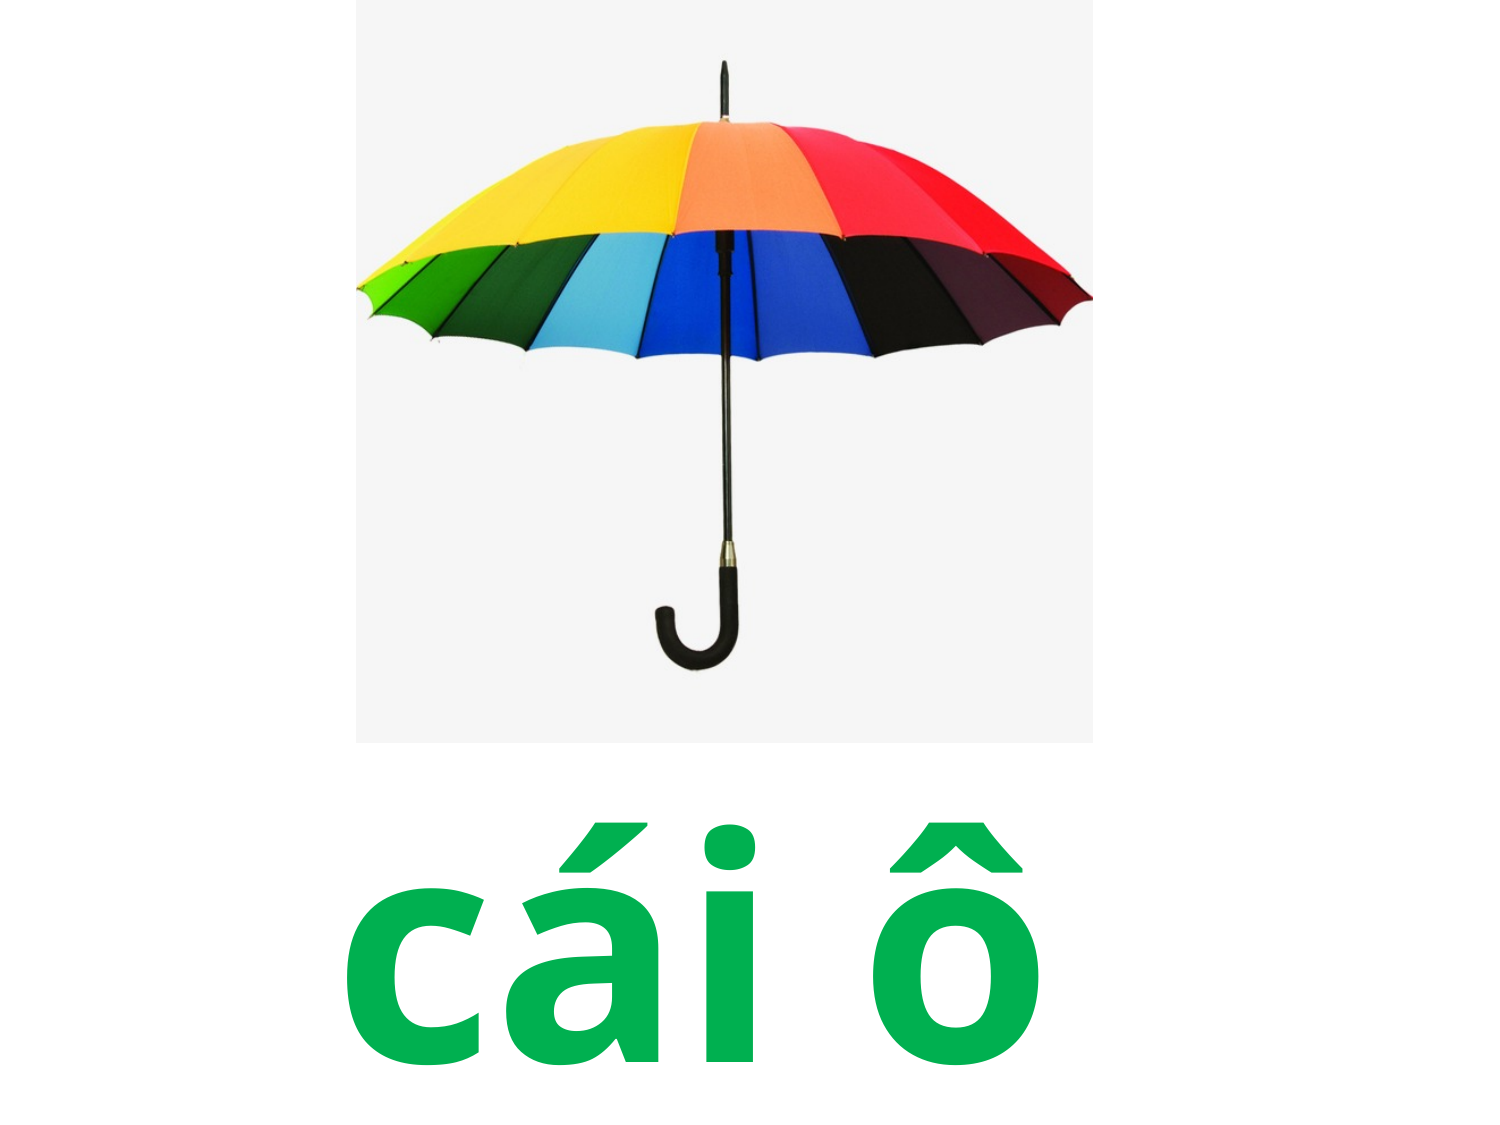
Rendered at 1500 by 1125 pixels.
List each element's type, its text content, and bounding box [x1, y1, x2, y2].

text_box cái ô [318, 742, 1068, 1125]
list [356, 0, 1093, 743]
